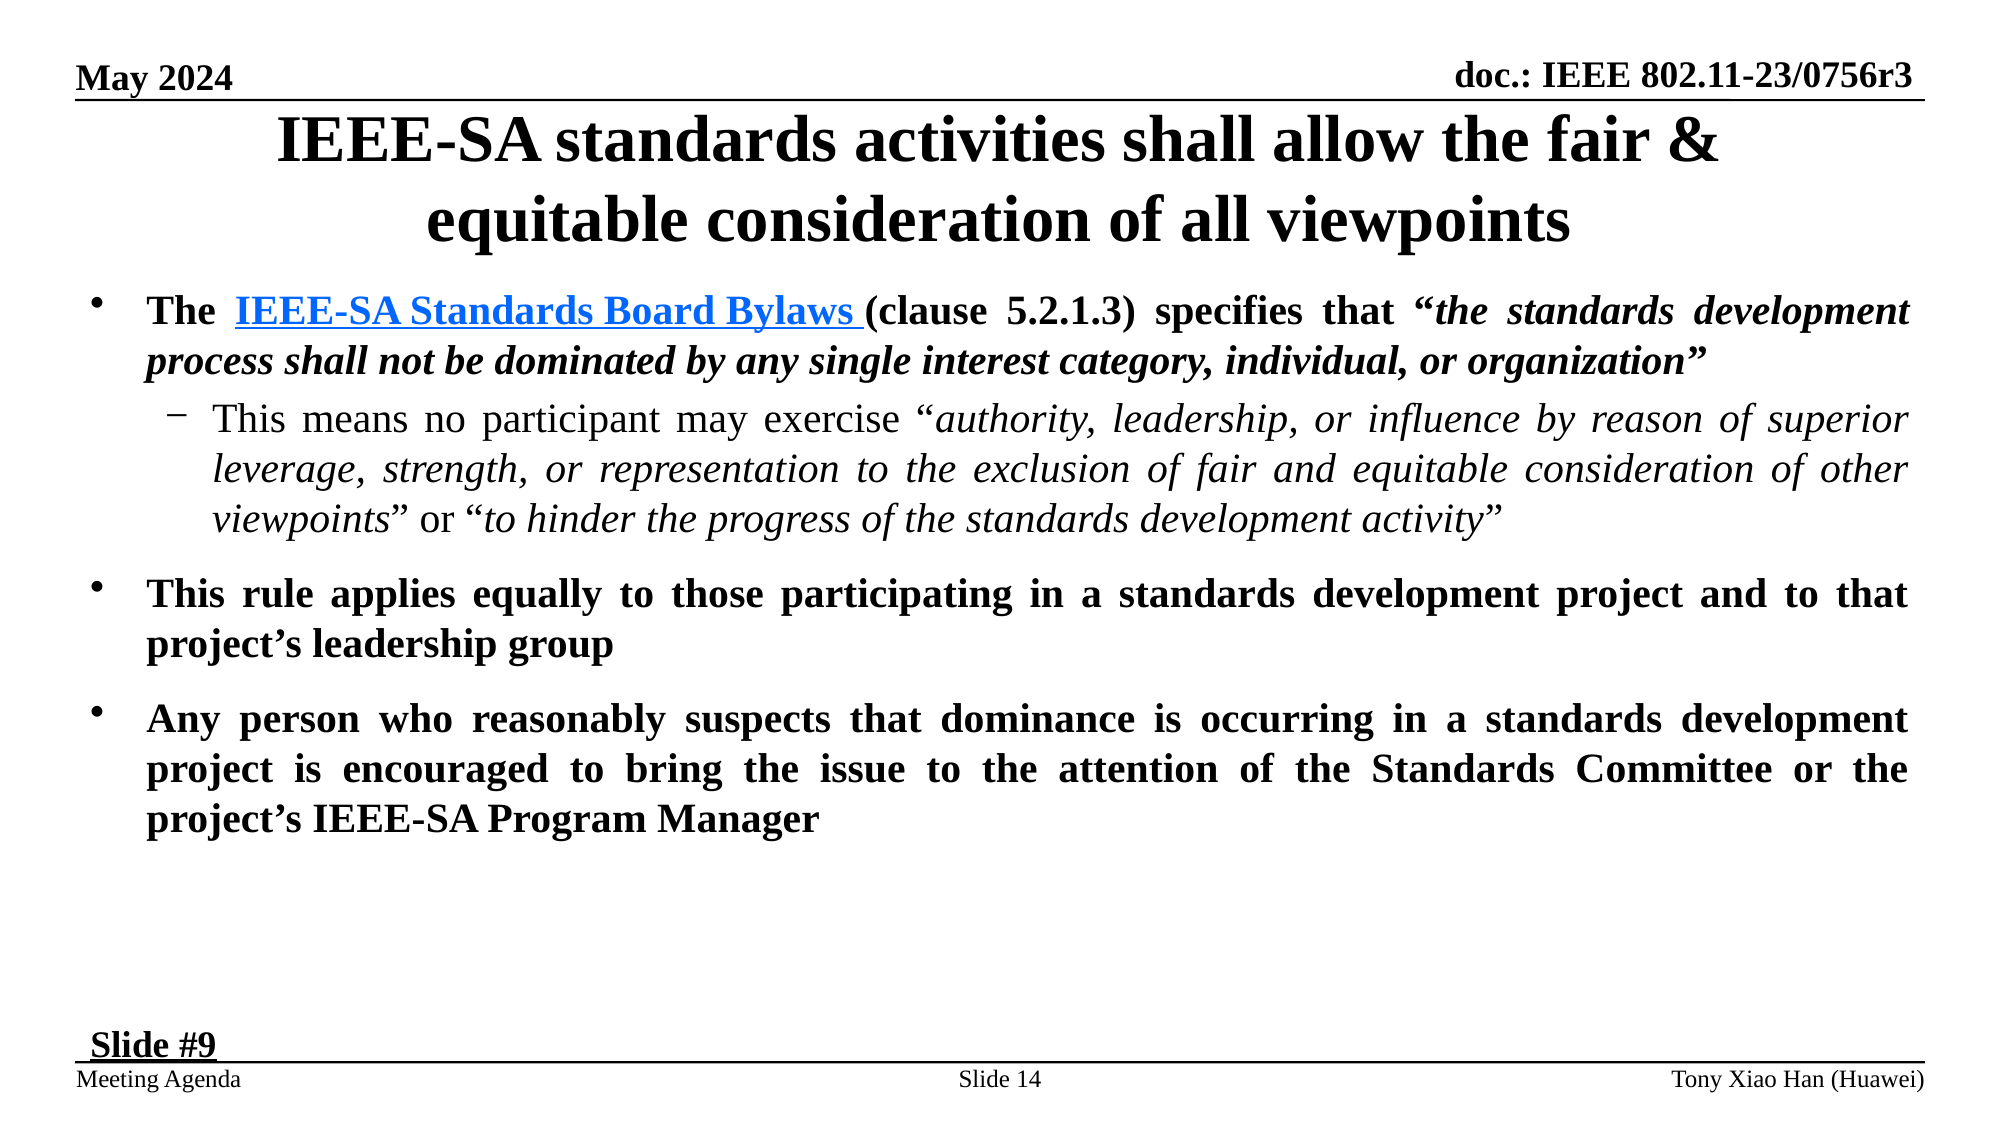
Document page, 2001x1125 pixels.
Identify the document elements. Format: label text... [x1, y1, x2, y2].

list The IEEE-SA Standards Board Bylaws (clause 5.2.1.3) specifies that “the standards development process shall not be dominated by any single interest category, individual, or organization” This means no participant may exercise “authority, leadership, or influence by reason of superior leverage, strength, or representation to the exclusion of fair and equitable consideration of other viewpoints” or “to hinder the progress of the standards development activity” This rule applies equally to those participating in a standards development project and to that project’s leadership group Any person who reasonably suspects that dominance is occurring in a standards development project is encouraged to bring the issue to the attention of the Standards Committee or the project’s IEEE-SA Program Manager [75, 275, 1925, 1038]
text_box IEEE-SA standards activities shall allow the fair & equitable consideration of all viewpoints [75, 87, 1925, 263]
text_box Slide #9 [75, 1012, 232, 1073]
